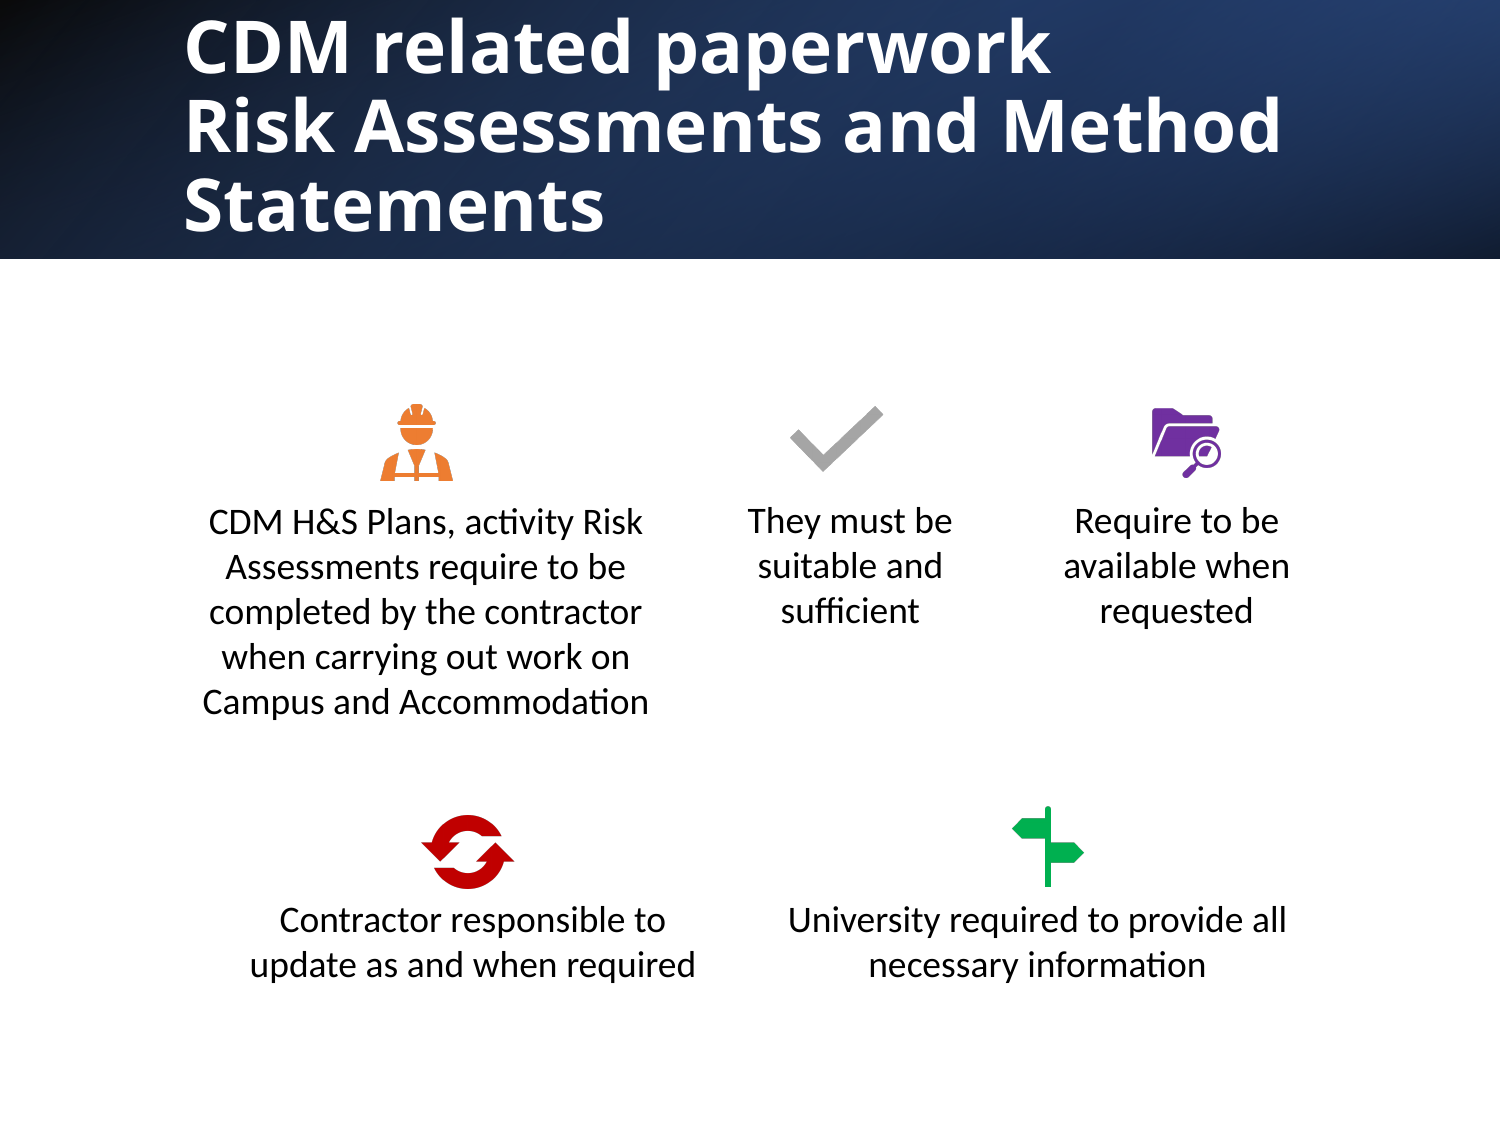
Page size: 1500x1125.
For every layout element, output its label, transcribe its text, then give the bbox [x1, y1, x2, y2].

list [168, 315, 1378, 1068]
text_box [0, 260, 1500, 1125]
text_box [0, 0, 1500, 260]
title CDM related paperwork Risk Assessments and Method Statements [168, 57, 1450, 202]
